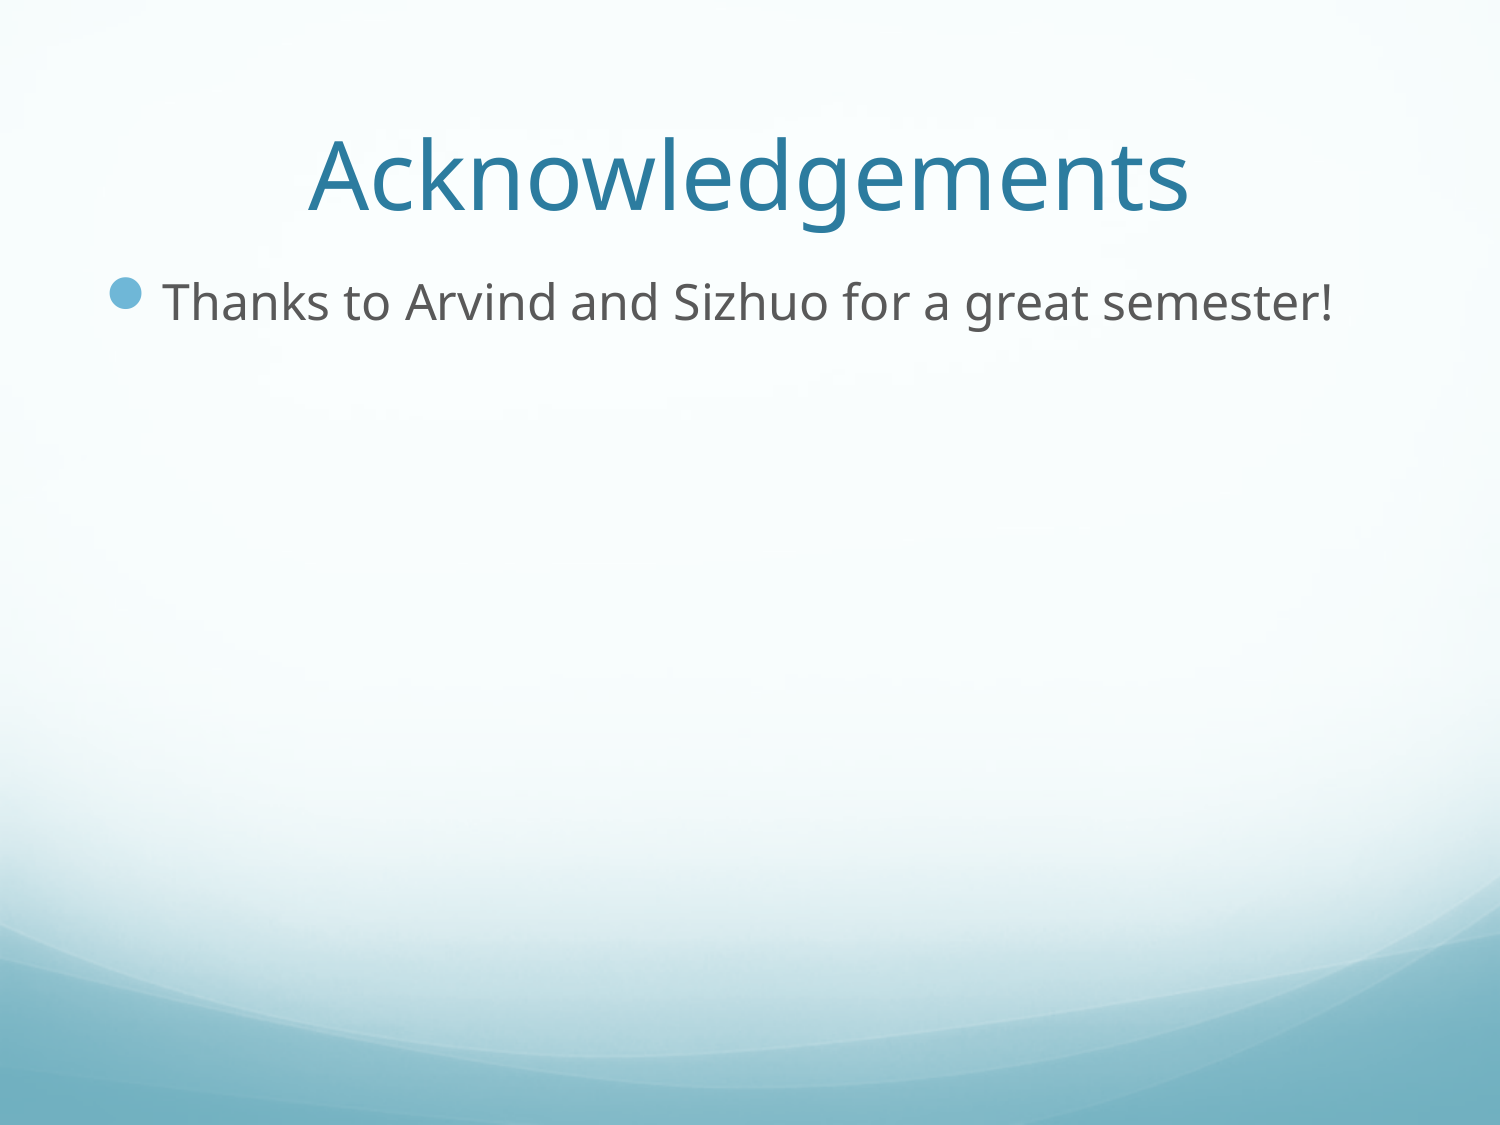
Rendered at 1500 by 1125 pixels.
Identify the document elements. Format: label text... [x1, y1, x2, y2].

list Thanks to Arvind and Sizhuo for a great semester! [90, 262, 1410, 975]
title Acknowledgements [90, 17, 1410, 237]
